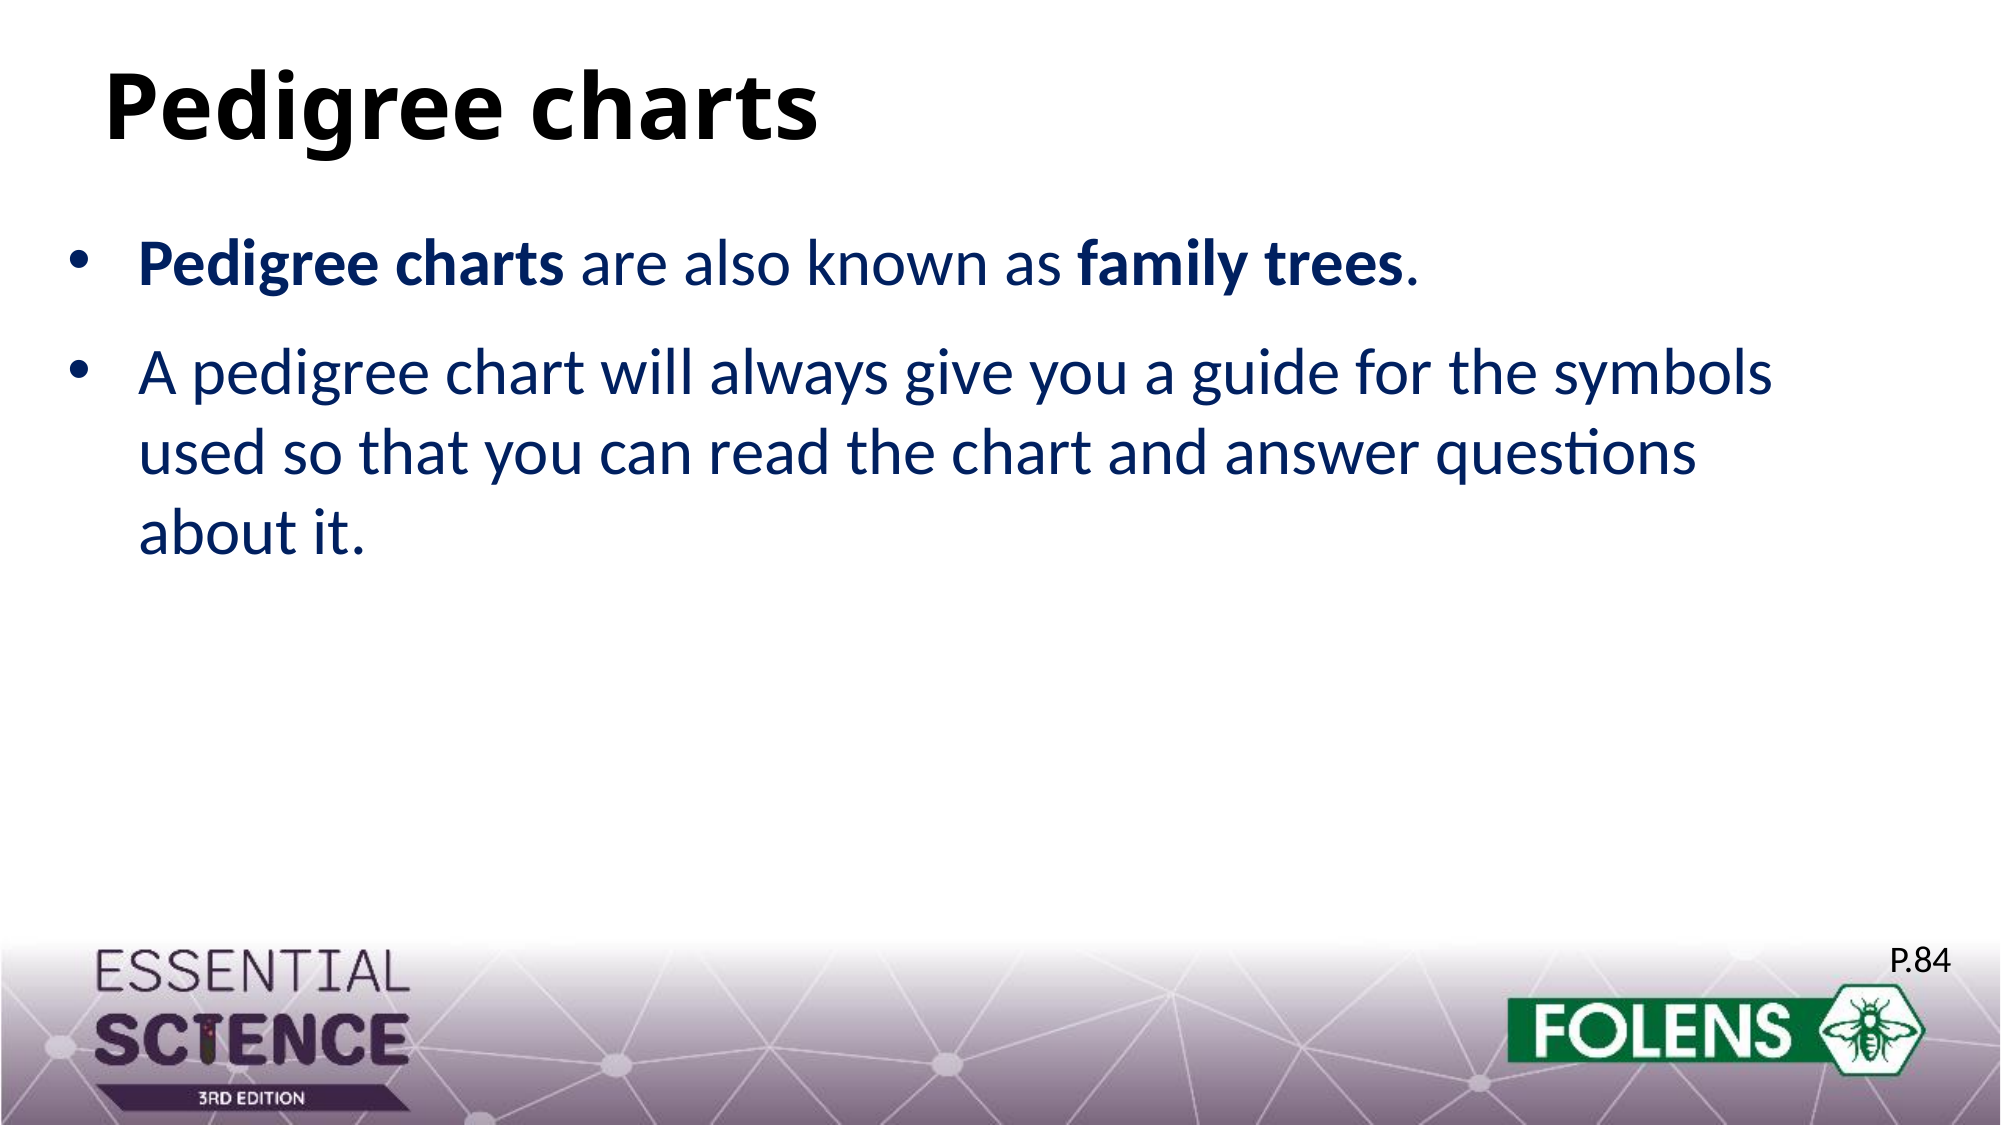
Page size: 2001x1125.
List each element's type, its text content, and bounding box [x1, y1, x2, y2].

picture [0, 0, 2001, 1125]
text_box P.84 [1874, 927, 2000, 988]
text_box Pedigree charts are also known as family trees. A pedigree chart will always give you a guide for the symbols used so that you can read the chart and answer questions about it. [52, 1, 1874, 785]
